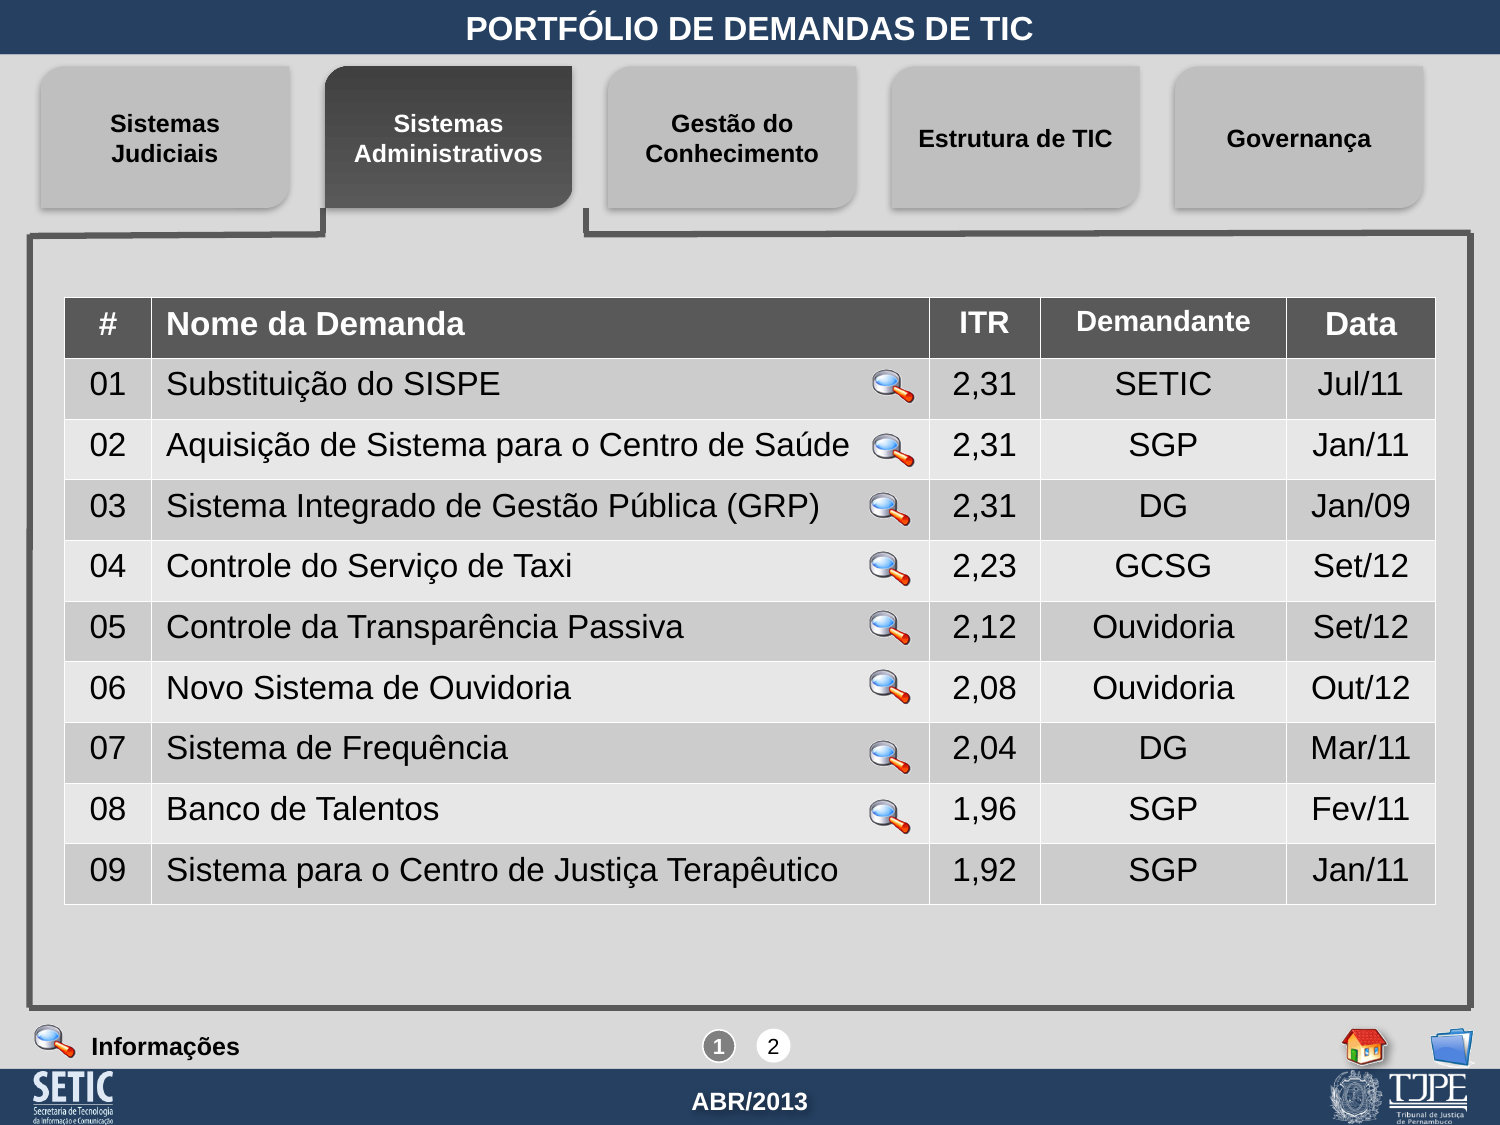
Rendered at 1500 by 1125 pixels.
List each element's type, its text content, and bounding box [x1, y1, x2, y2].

table_cell 05 [65, 602, 151, 661]
table_cell Sistema de Frequência [152, 723, 929, 783]
table_cell Novo Sistema de Ouvidoria [152, 662, 929, 722]
table_cell 07 [65, 723, 151, 783]
table_cell Set/12 [1287, 602, 1435, 661]
table_cell Controle da Transparência Passiva [152, 602, 929, 661]
table_cell 08 [65, 784, 151, 843]
table_cell Set/12 [1287, 541, 1435, 601]
table_header # [65, 298, 151, 358]
table_cell 2,31 [930, 480, 1040, 540]
table_cell 01 [65, 359, 151, 419]
table_cell Sistema para o Centro de Justiça Terapêutico [152, 844, 929, 904]
picture [867, 491, 912, 528]
table_cell 1,96 [930, 784, 1040, 843]
table_cell Aquisição de Sistema para o Centro de Saúde [152, 420, 929, 479]
table_cell DG [1041, 480, 1286, 540]
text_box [757, 1029, 791, 1063]
table_cell 2,23 [930, 541, 1040, 601]
picture [871, 432, 916, 469]
table_cell SGP [1041, 420, 1286, 479]
table_cell 2,31 [930, 359, 1040, 419]
table_cell 2,12 [930, 602, 1040, 661]
table_header ITR [930, 298, 1040, 358]
table_cell 06 [65, 662, 151, 722]
picture [867, 609, 912, 646]
table_cell 2,04 [930, 723, 1040, 783]
table_cell DG [1041, 723, 1286, 783]
table_header Demandante [1041, 298, 1286, 358]
table_cell 2,08 [930, 662, 1040, 722]
table_header Nome da Demanda [152, 298, 929, 358]
table_cell Mar/11 [1287, 723, 1435, 783]
table_cell Jan/11 [1287, 420, 1435, 479]
table_cell SGP [1041, 844, 1286, 904]
picture [867, 550, 912, 587]
table_cell Sistema Integrado de Gestão Pública (GRP) [152, 480, 929, 540]
table_cell Fev/11 [1287, 784, 1435, 843]
table_cell Ouvidoria [1041, 602, 1286, 661]
picture [1329, 1070, 1467, 1124]
table_cell 04 [65, 541, 151, 601]
table_cell SGP [1041, 784, 1286, 843]
table_cell 2,31 [930, 420, 1040, 479]
picture [32, 1022, 77, 1059]
table_cell 1,92 [930, 844, 1040, 904]
table_cell Out/12 [1287, 662, 1435, 722]
picture [1340, 1026, 1388, 1067]
picture [867, 798, 912, 835]
picture [867, 668, 912, 705]
table_cell Jan/09 [1287, 480, 1435, 540]
table_cell SETIC [1041, 359, 1286, 419]
table_cell Jan/11 [1287, 844, 1435, 904]
table_cell 09 [65, 844, 151, 904]
table_cell Banco de Talentos [152, 784, 929, 843]
picture [871, 368, 916, 405]
table_cell Ouvidoria [1041, 662, 1286, 722]
table_cell Controle do Serviço de Taxi [152, 541, 929, 601]
table_cell 03 [65, 480, 151, 540]
picture [1427, 1021, 1476, 1069]
table_cell 02 [65, 420, 151, 479]
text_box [702, 1029, 736, 1063]
picture [867, 739, 912, 776]
table_header Data [1287, 298, 1435, 358]
table_cell Jul/11 [1287, 359, 1435, 419]
text_box Informações [76, 1023, 266, 1068]
table_cell Substituição do SISPE [152, 359, 929, 419]
table_cell GCSG [1041, 541, 1286, 601]
